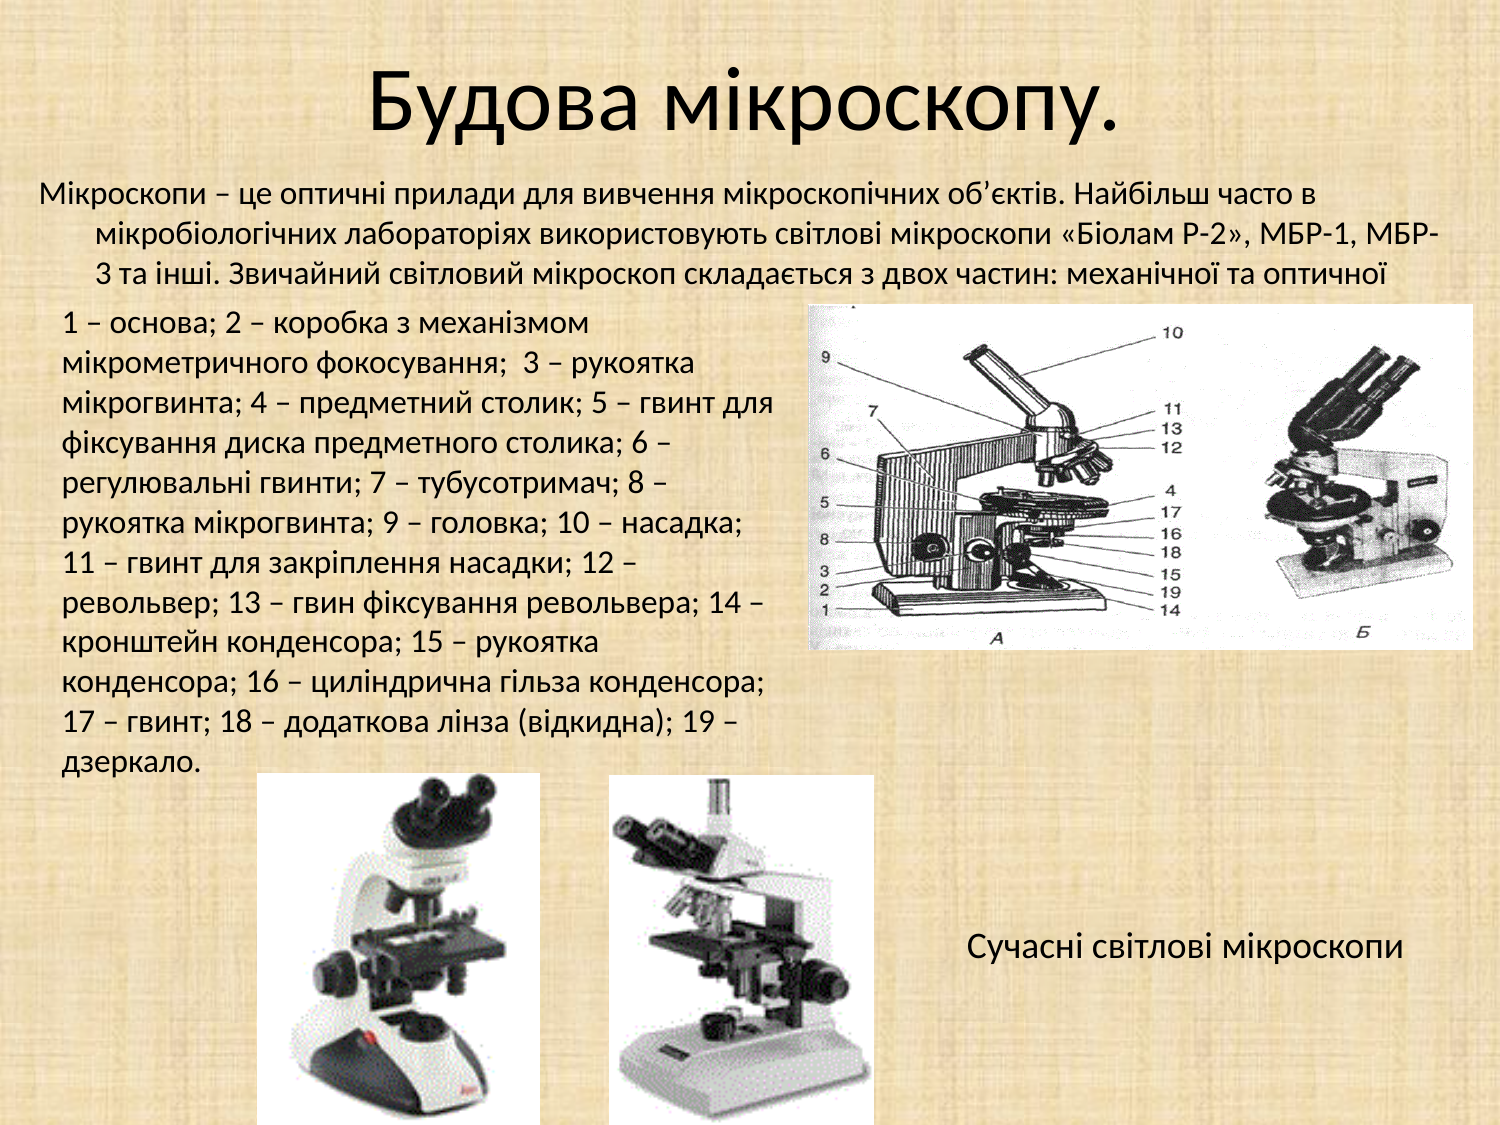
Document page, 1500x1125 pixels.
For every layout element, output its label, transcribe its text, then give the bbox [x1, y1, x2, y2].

list Мікроскопи – це оптичні прилади для вивчення мікроскопічних об’єктів. Найбільш часто в мікробіологічних лабораторіях використовують світлові мікроскопи «Біолам Р-2», МБР-1, МБР-3 та інші. Звичайний світловий мікроскоп складається з двох частин: механічної та оптичної [23, 164, 1465, 919]
text_box 1 – основа; 2 – коробка з механізмом мікрометричного фокосування; 3 – рукоятка мікрогвинта; 4 – предметний столик; 5 – гвинт для фіксування диска предметного столика; 6 – регулювальні гвинти; 7 – тубусотримач; 8 – рукоятка мікрогвинта; 9 – головка; 10 – насадка; 11 – гвинт для закріплення насадки; 12 – револьвер; 13 – гвин фіксування револьвера; 14 – кронштейн конденсора; 15 – рукоятка конденсора; 16 – циліндрична гільза конденсора; 17 – гвинт; 18 – додаткова лінза (відкидна); 19 – дзеркало. [46, 292, 797, 787]
text_box Сучасні світлові мікроскопи [952, 913, 1420, 974]
picture [609, 775, 874, 1125]
title Будова мікроскопу. [70, 0, 1421, 164]
picture [257, 773, 540, 1125]
picture [808, 304, 1474, 651]
